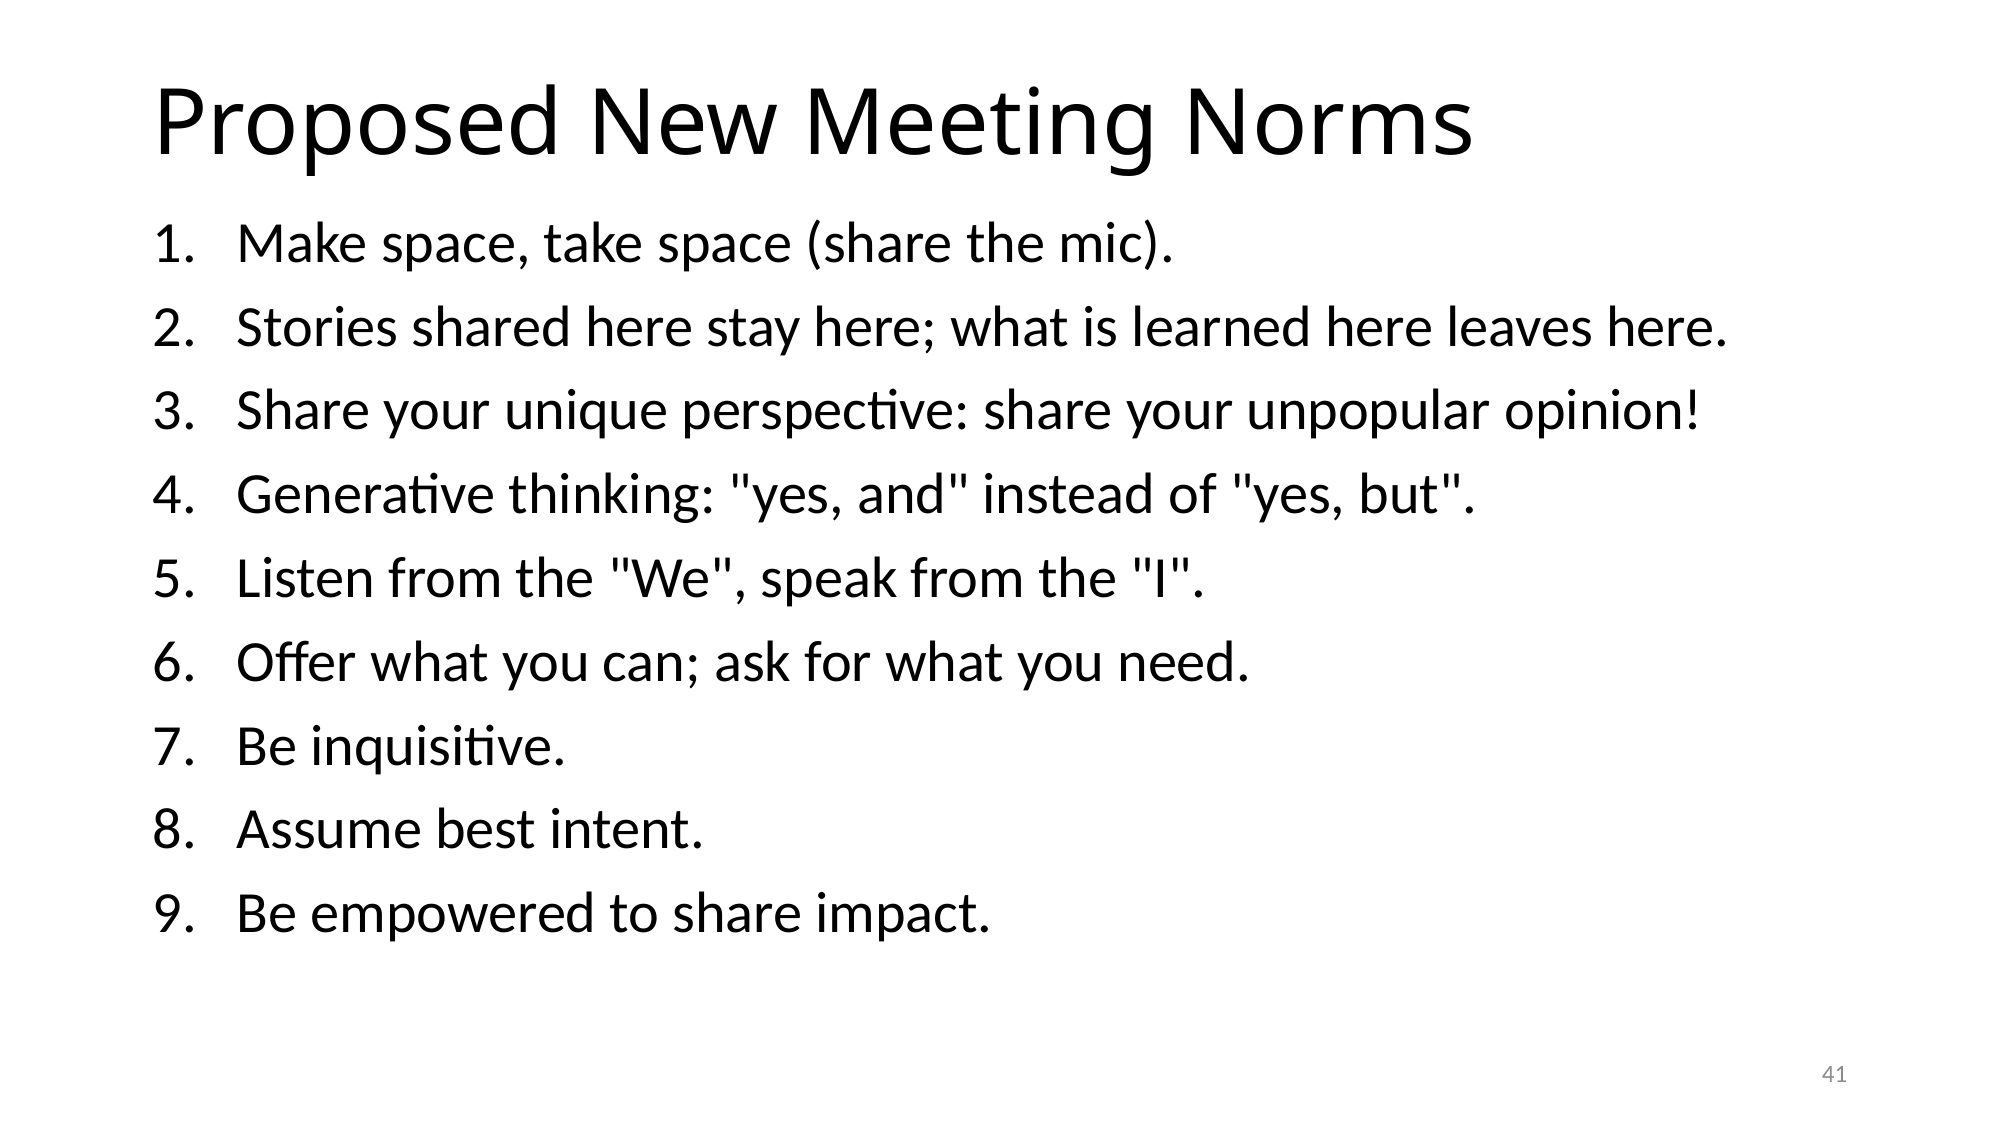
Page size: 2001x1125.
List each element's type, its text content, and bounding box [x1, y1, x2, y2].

list Make space, take space (share the mic). Stories shared here stay here; what is learned here leaves here. Share your unique perspective: share your unpopular opinion! Generative thinking: "yes, and" instead of "yes, but". Listen from the "We", speak from the "I". Offer what you can; ask for what you need. Be inquisitive. Assume best intent. Be empowered to share impact. [137, 204, 1863, 1014]
title Proposed New Meeting Norms [137, 59, 1863, 189]
slide_number 41 [1412, 1042, 1863, 1103]
